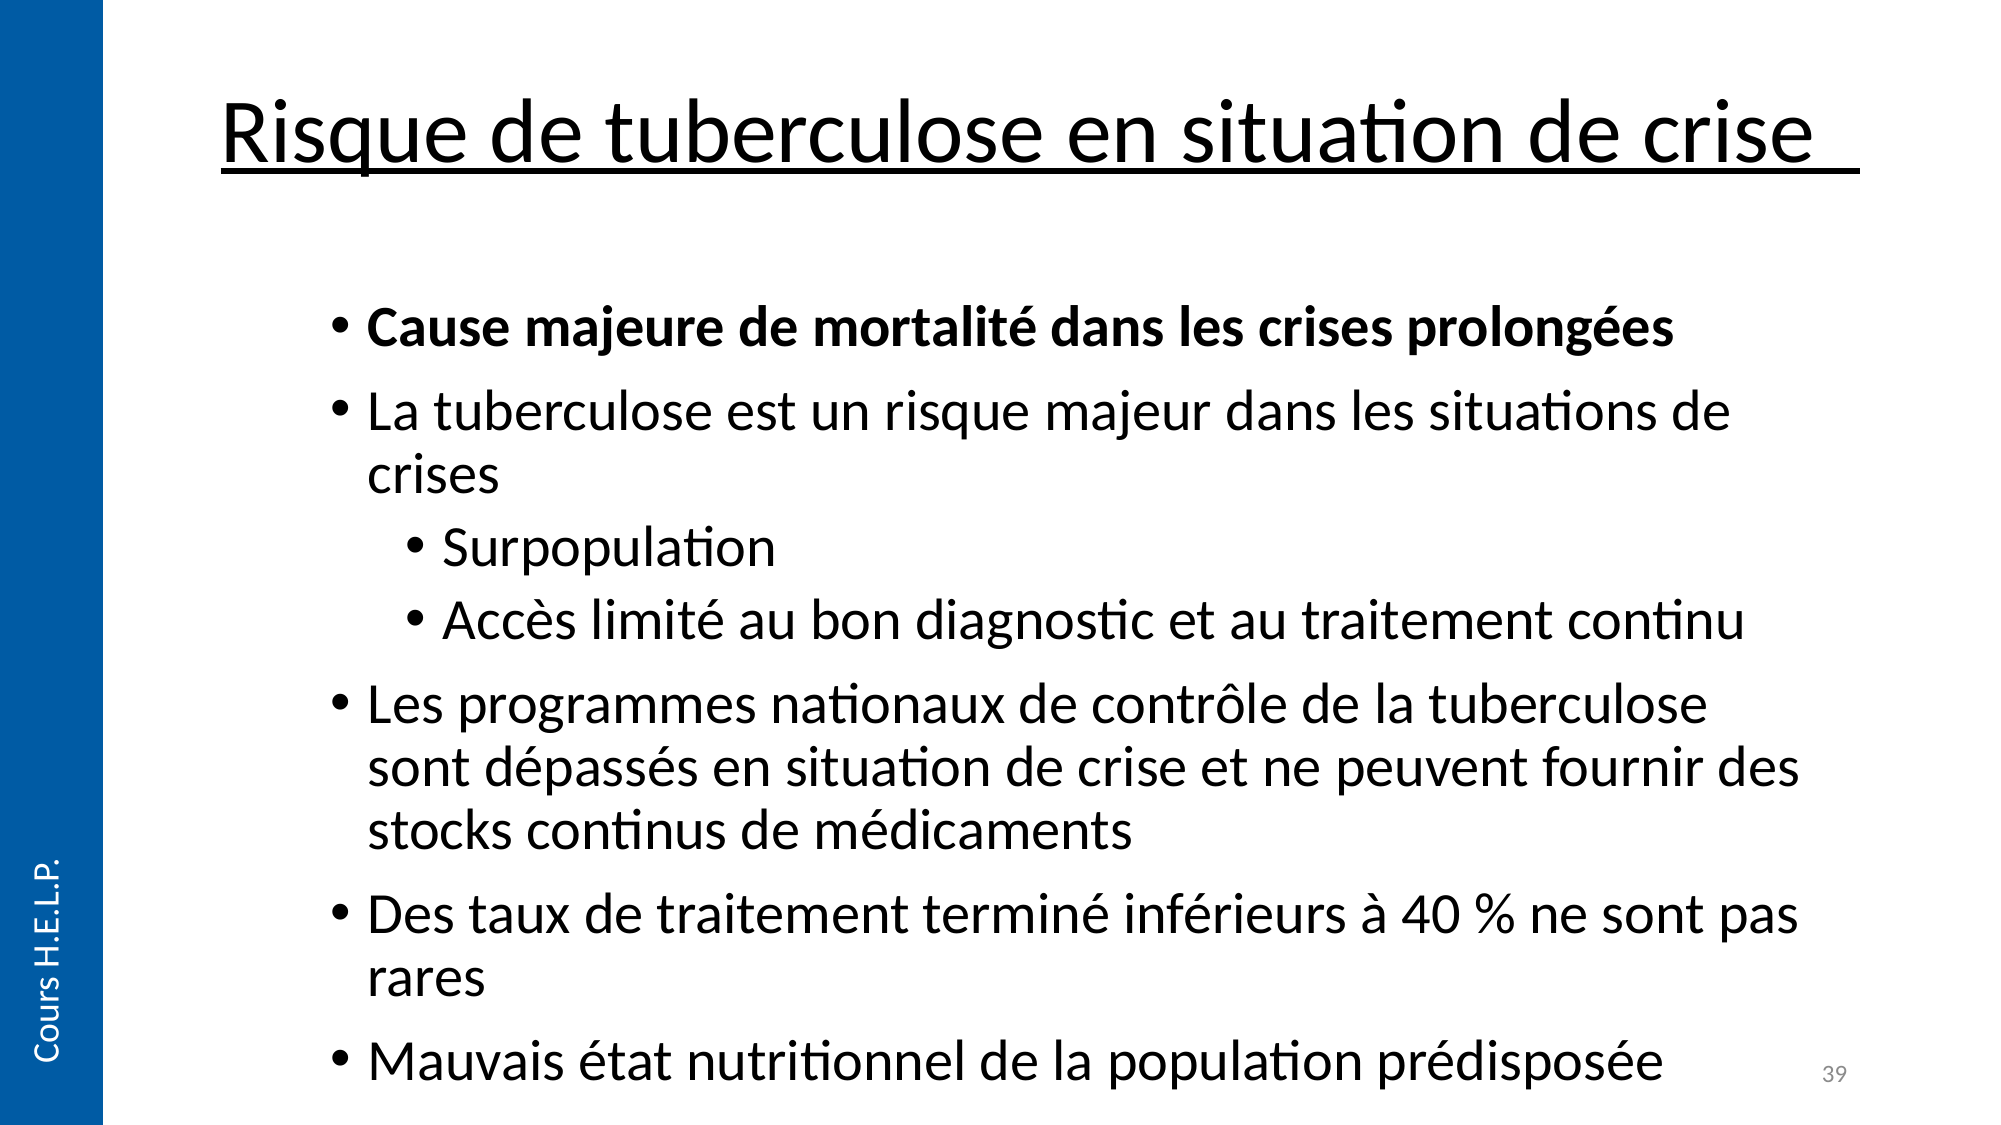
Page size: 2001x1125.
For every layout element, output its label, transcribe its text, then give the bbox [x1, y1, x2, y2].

slide_number 39 [1412, 1042, 1863, 1103]
list Cause majeure de mortalité dans les crises prolongées La tuberculose est un risque majeur dans les situations de crises Surpopulation Accès limité au bon diagnostic et au traitement continu Les programmes nationaux de contrôle de la tuberculose sont dépassés en situation de crise et ne peuvent fournir des stocks continus de médicaments Des taux de traitement terminé inférieurs à 40 % ne sont pas rares Mauvais état nutritionnel de la population prédisposée [315, 288, 1836, 1046]
title Risque de tuberculose en situation de crise [177, 24, 1903, 242]
text_box [0, 0, 104, 1125]
text_box Cours H.E.L.P. [13, 841, 90, 1079]
